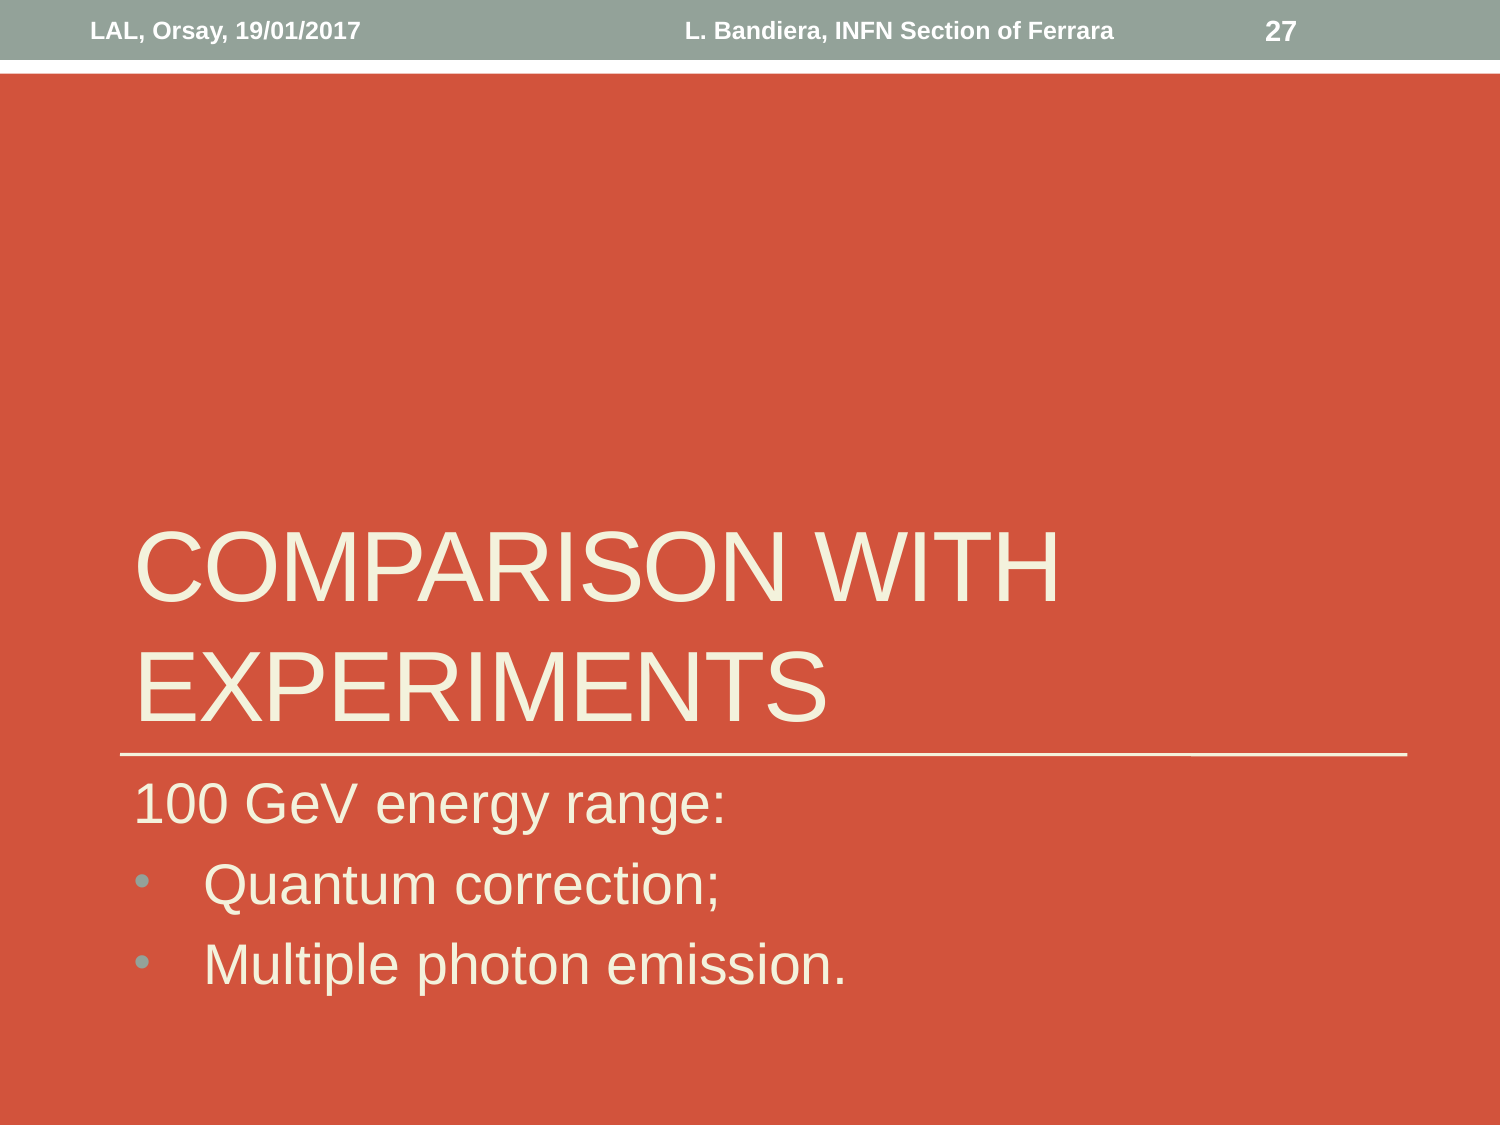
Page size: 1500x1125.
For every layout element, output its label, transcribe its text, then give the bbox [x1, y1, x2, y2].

footer L. Bandiera, INFN Section of Ferrara [562, 3, 1238, 57]
list 100 GeV energy range: Quantum correction; Multiple photon emission. [118, 758, 1394, 1006]
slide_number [75, 3, 550, 57]
slide_number 27 [1250, 3, 1425, 57]
title COMPARISON WITH EXPERIMENTS [118, 387, 1394, 749]
